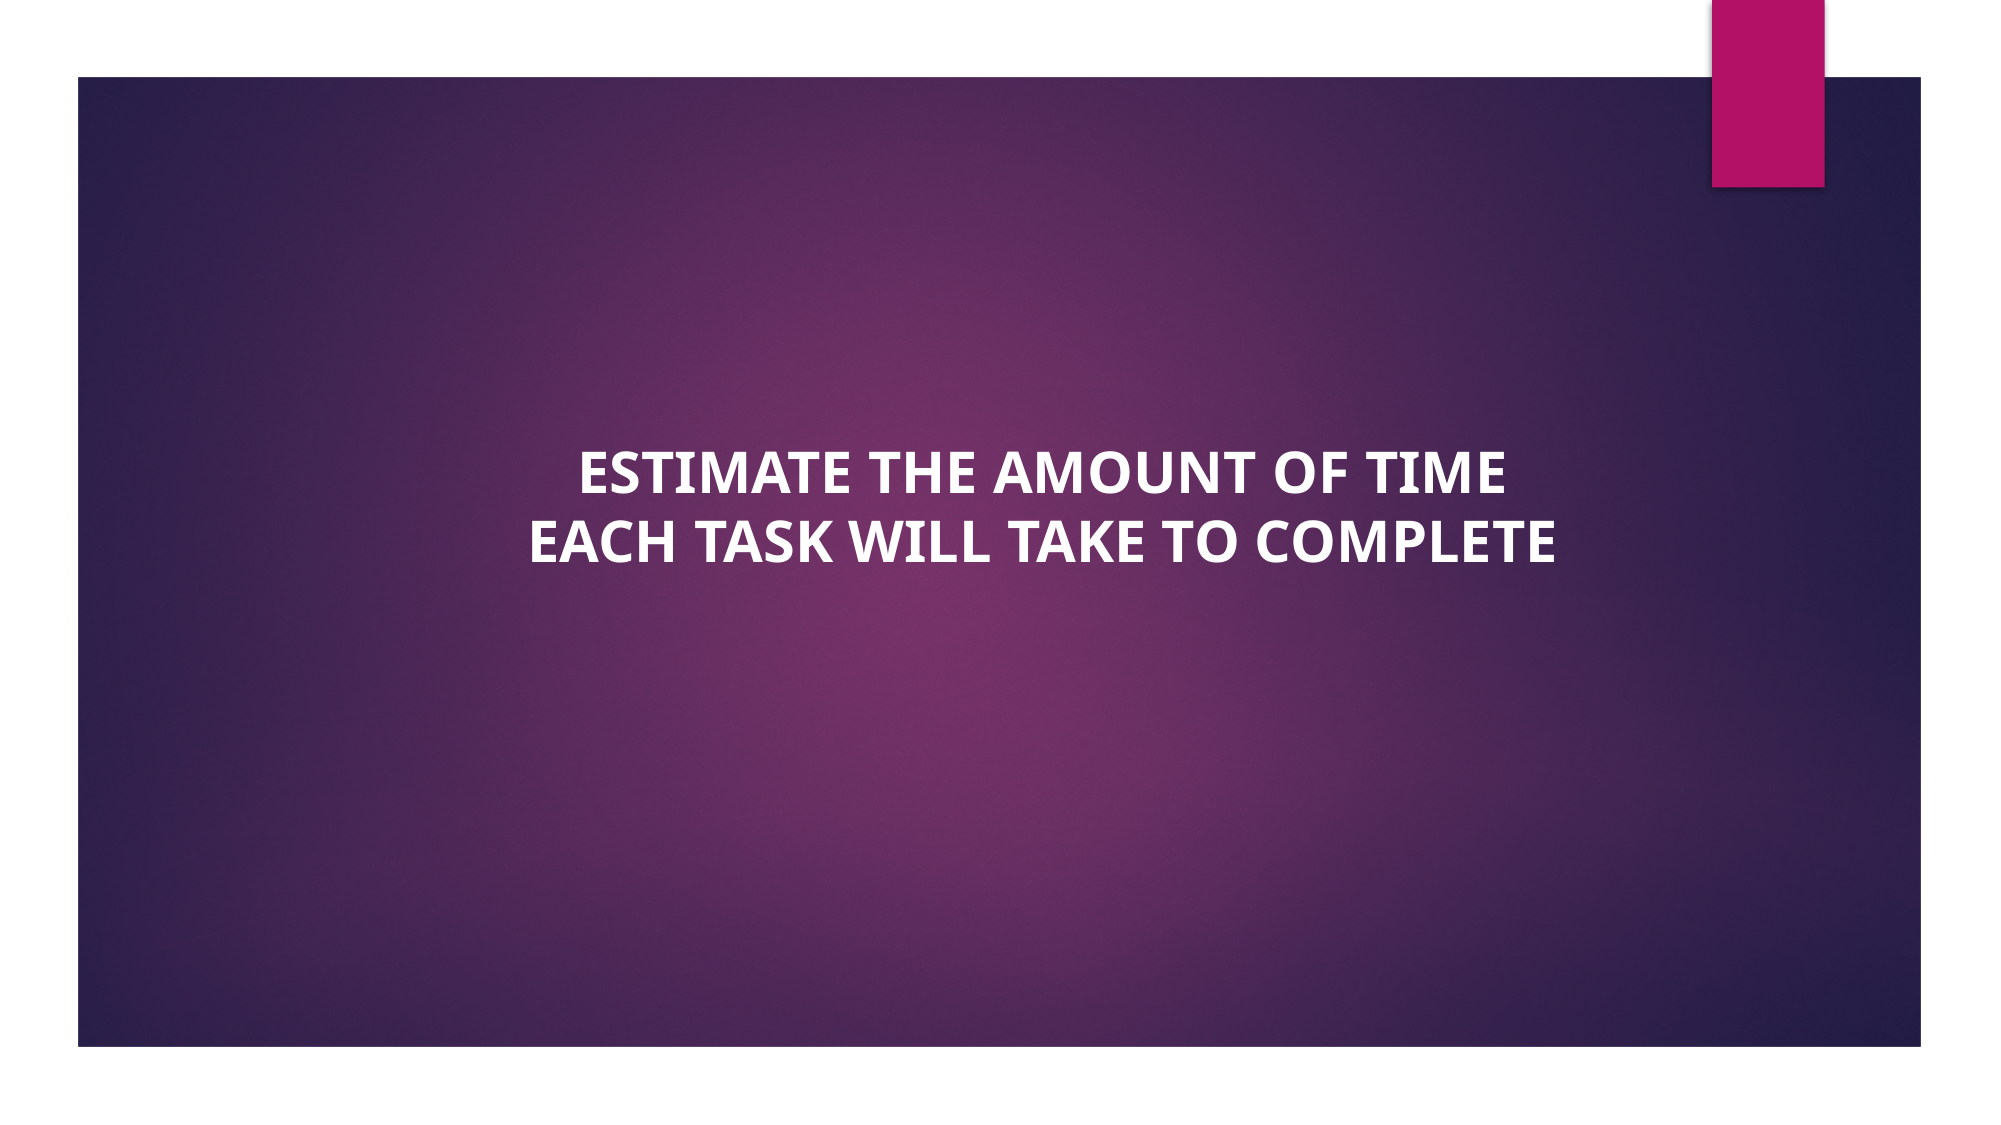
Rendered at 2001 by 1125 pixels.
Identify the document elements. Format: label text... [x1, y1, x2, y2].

subtitle ESTIMATE THE AMOUNT OF TIME EACH TASK WILL TAKE TO COMPLETE [509, 428, 1577, 635]
